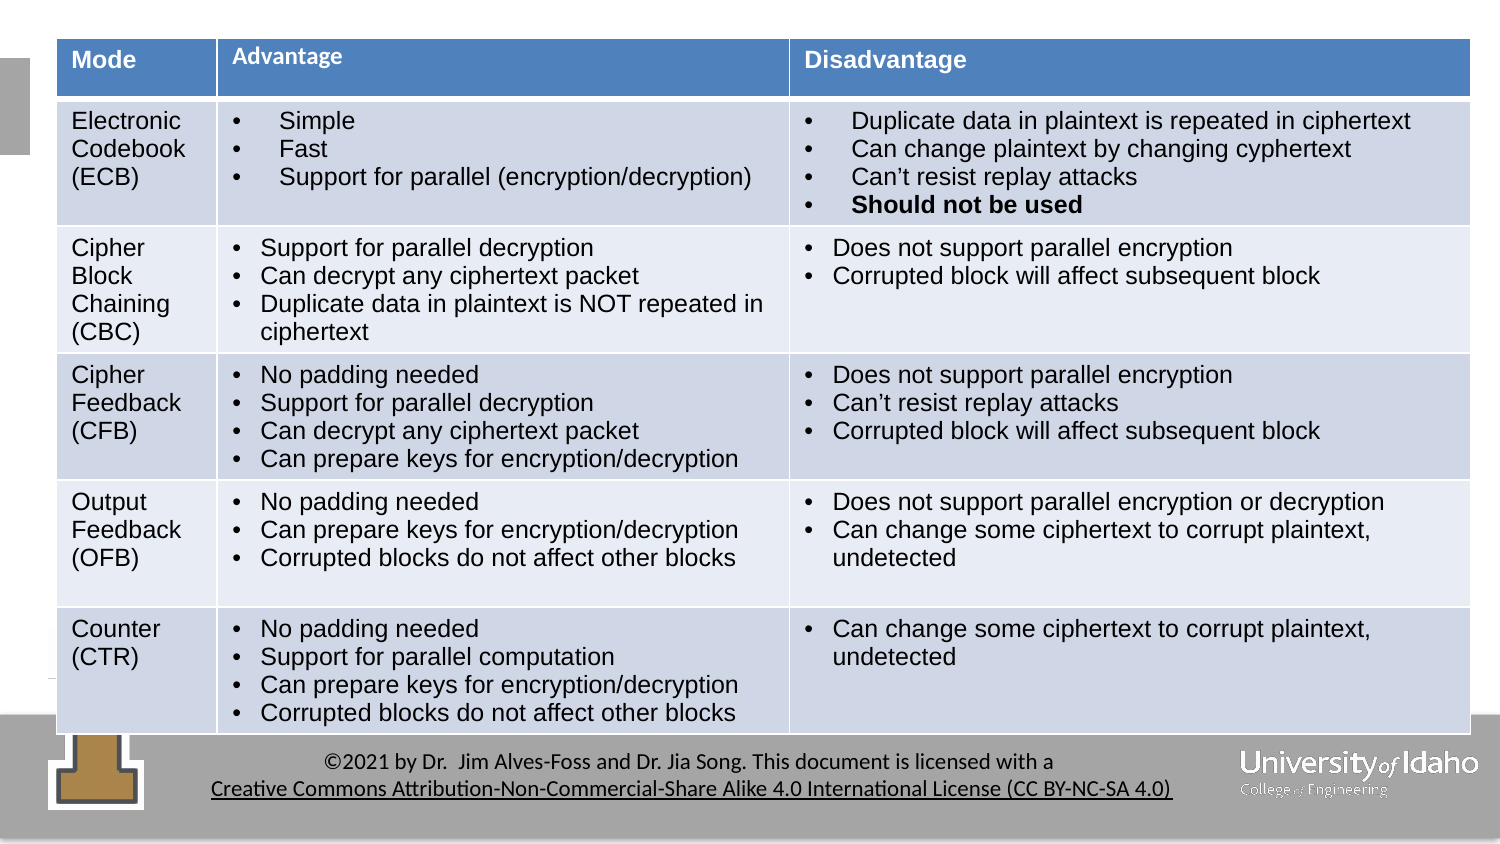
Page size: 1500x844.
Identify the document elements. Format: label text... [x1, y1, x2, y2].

table_cell Simple Fast Support for parallel (encryption/decryption) [218, 102, 789, 225]
picture [48, 627, 144, 810]
table_cell Cipher Block Chaining (CBC) [57, 227, 216, 352]
table_header Advantage [218, 39, 789, 96]
table_cell No padding needed Support for parallel decryption Can decrypt any ciphertext packet Can prepare keys for encryption/decryption [218, 354, 789, 479]
table_cell Electronic Codebook (ECB) [57, 102, 216, 225]
table_cell Does not support parallel encryption or decryption Can change some ciphertext to corrupt plaintext, undetected [790, 481, 1470, 606]
table_cell Cipher Feedback (CFB) [57, 354, 216, 479]
table_cell No padding needed Can prepare keys for encryption/decryption Corrupted blocks do not affect other blocks [218, 481, 789, 606]
table_cell Output Feedback (OFB) [57, 481, 216, 606]
table_cell Can change some ciphertext to corrupt plaintext, undetected [790, 608, 1470, 733]
table_cell Does not support parallel encryption Can’t resist replay attacks Corrupted block will affect subsequent block [790, 354, 1470, 479]
table_header Mode [57, 39, 216, 96]
table_cell Counter (CTR) [57, 608, 216, 733]
table_header Disadvantage [790, 39, 1470, 96]
table_cell Duplicate data in plaintext is repeated in ciphertext Can change plaintext by changing cyphertext Can’t resist replay attacks Should not be used [790, 102, 1470, 225]
table_cell No padding needed Support for parallel computation Can prepare keys for encryption/decryption Corrupted blocks do not affect other blocks [218, 608, 789, 733]
table_cell Does not support parallel encryption Corrupted block will affect subsequent block [790, 227, 1470, 352]
picture [1118, 658, 1500, 844]
table_cell Support for parallel decryption Can decrypt any ciphertext packet Duplicate data in plaintext is NOT repeated in ciphertext [218, 227, 789, 352]
